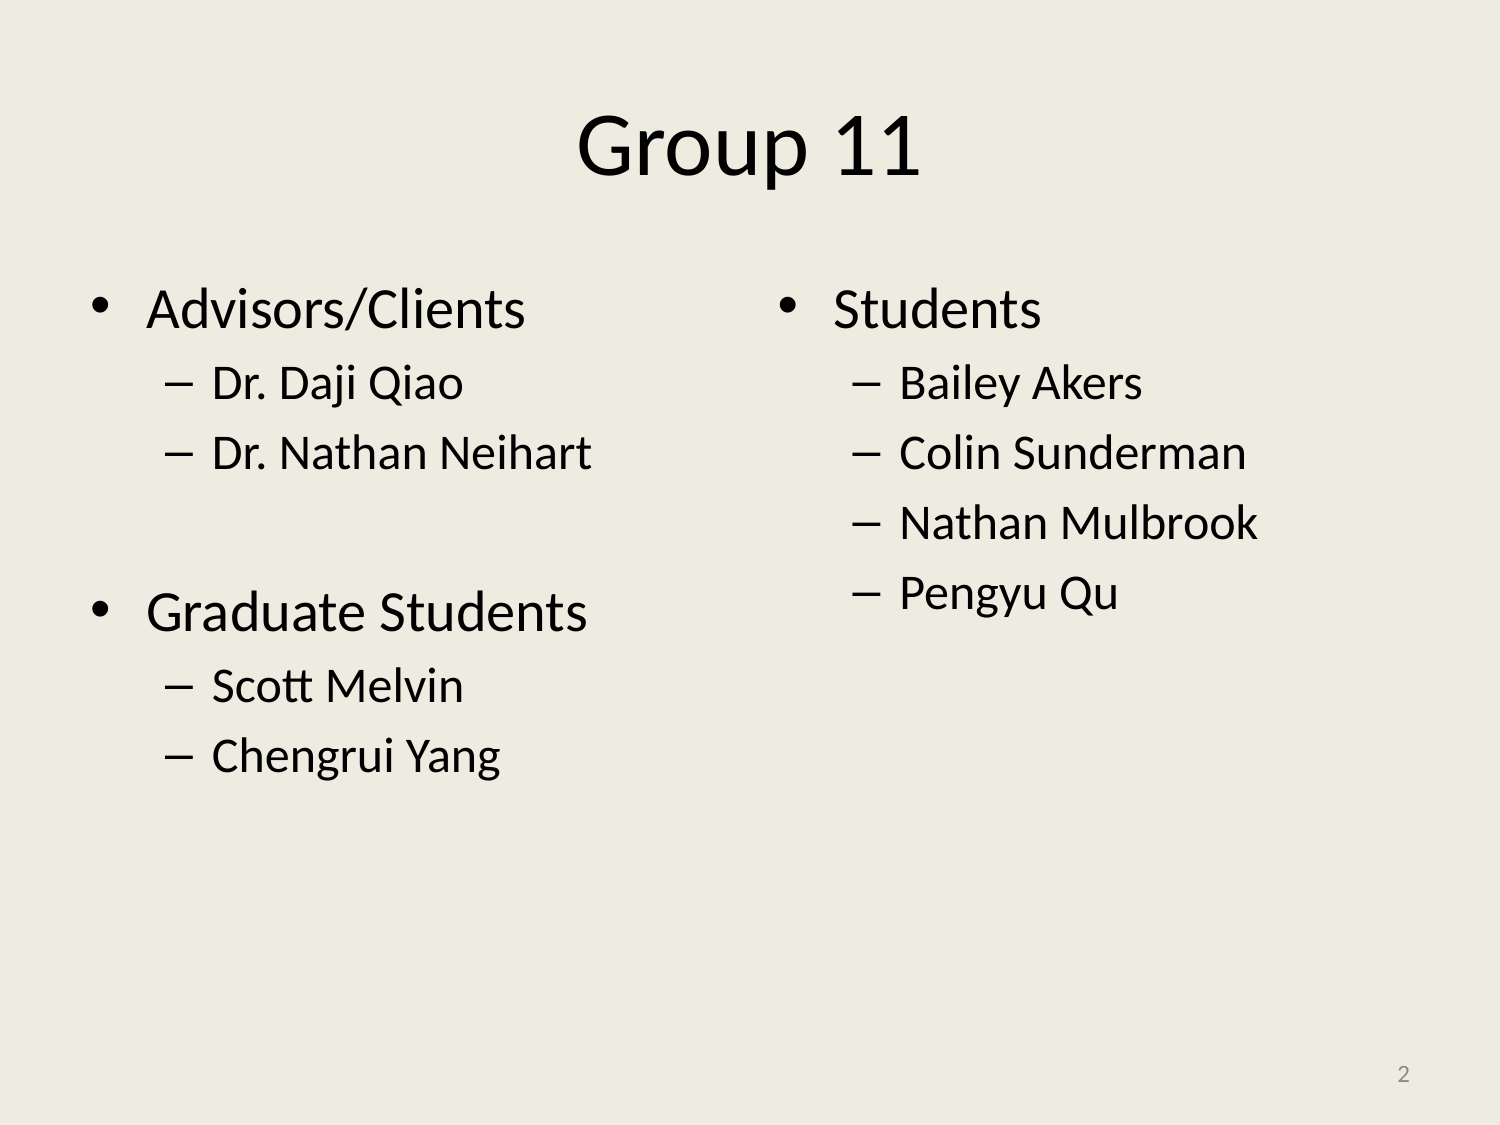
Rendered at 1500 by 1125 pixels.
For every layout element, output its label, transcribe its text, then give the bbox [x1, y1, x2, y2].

slide_number 2 [1074, 1042, 1425, 1103]
title Group 11 [75, 45, 1425, 233]
list Students Bailey Akers Colin Sunderman Nathan Mulbrook Pengyu Qu [762, 262, 1425, 1005]
list Advisors/Clients Dr. Daji Qiao Dr. Nathan Neihart Graduate Students Scott Melvin Chengrui Yang [75, 262, 738, 1005]
